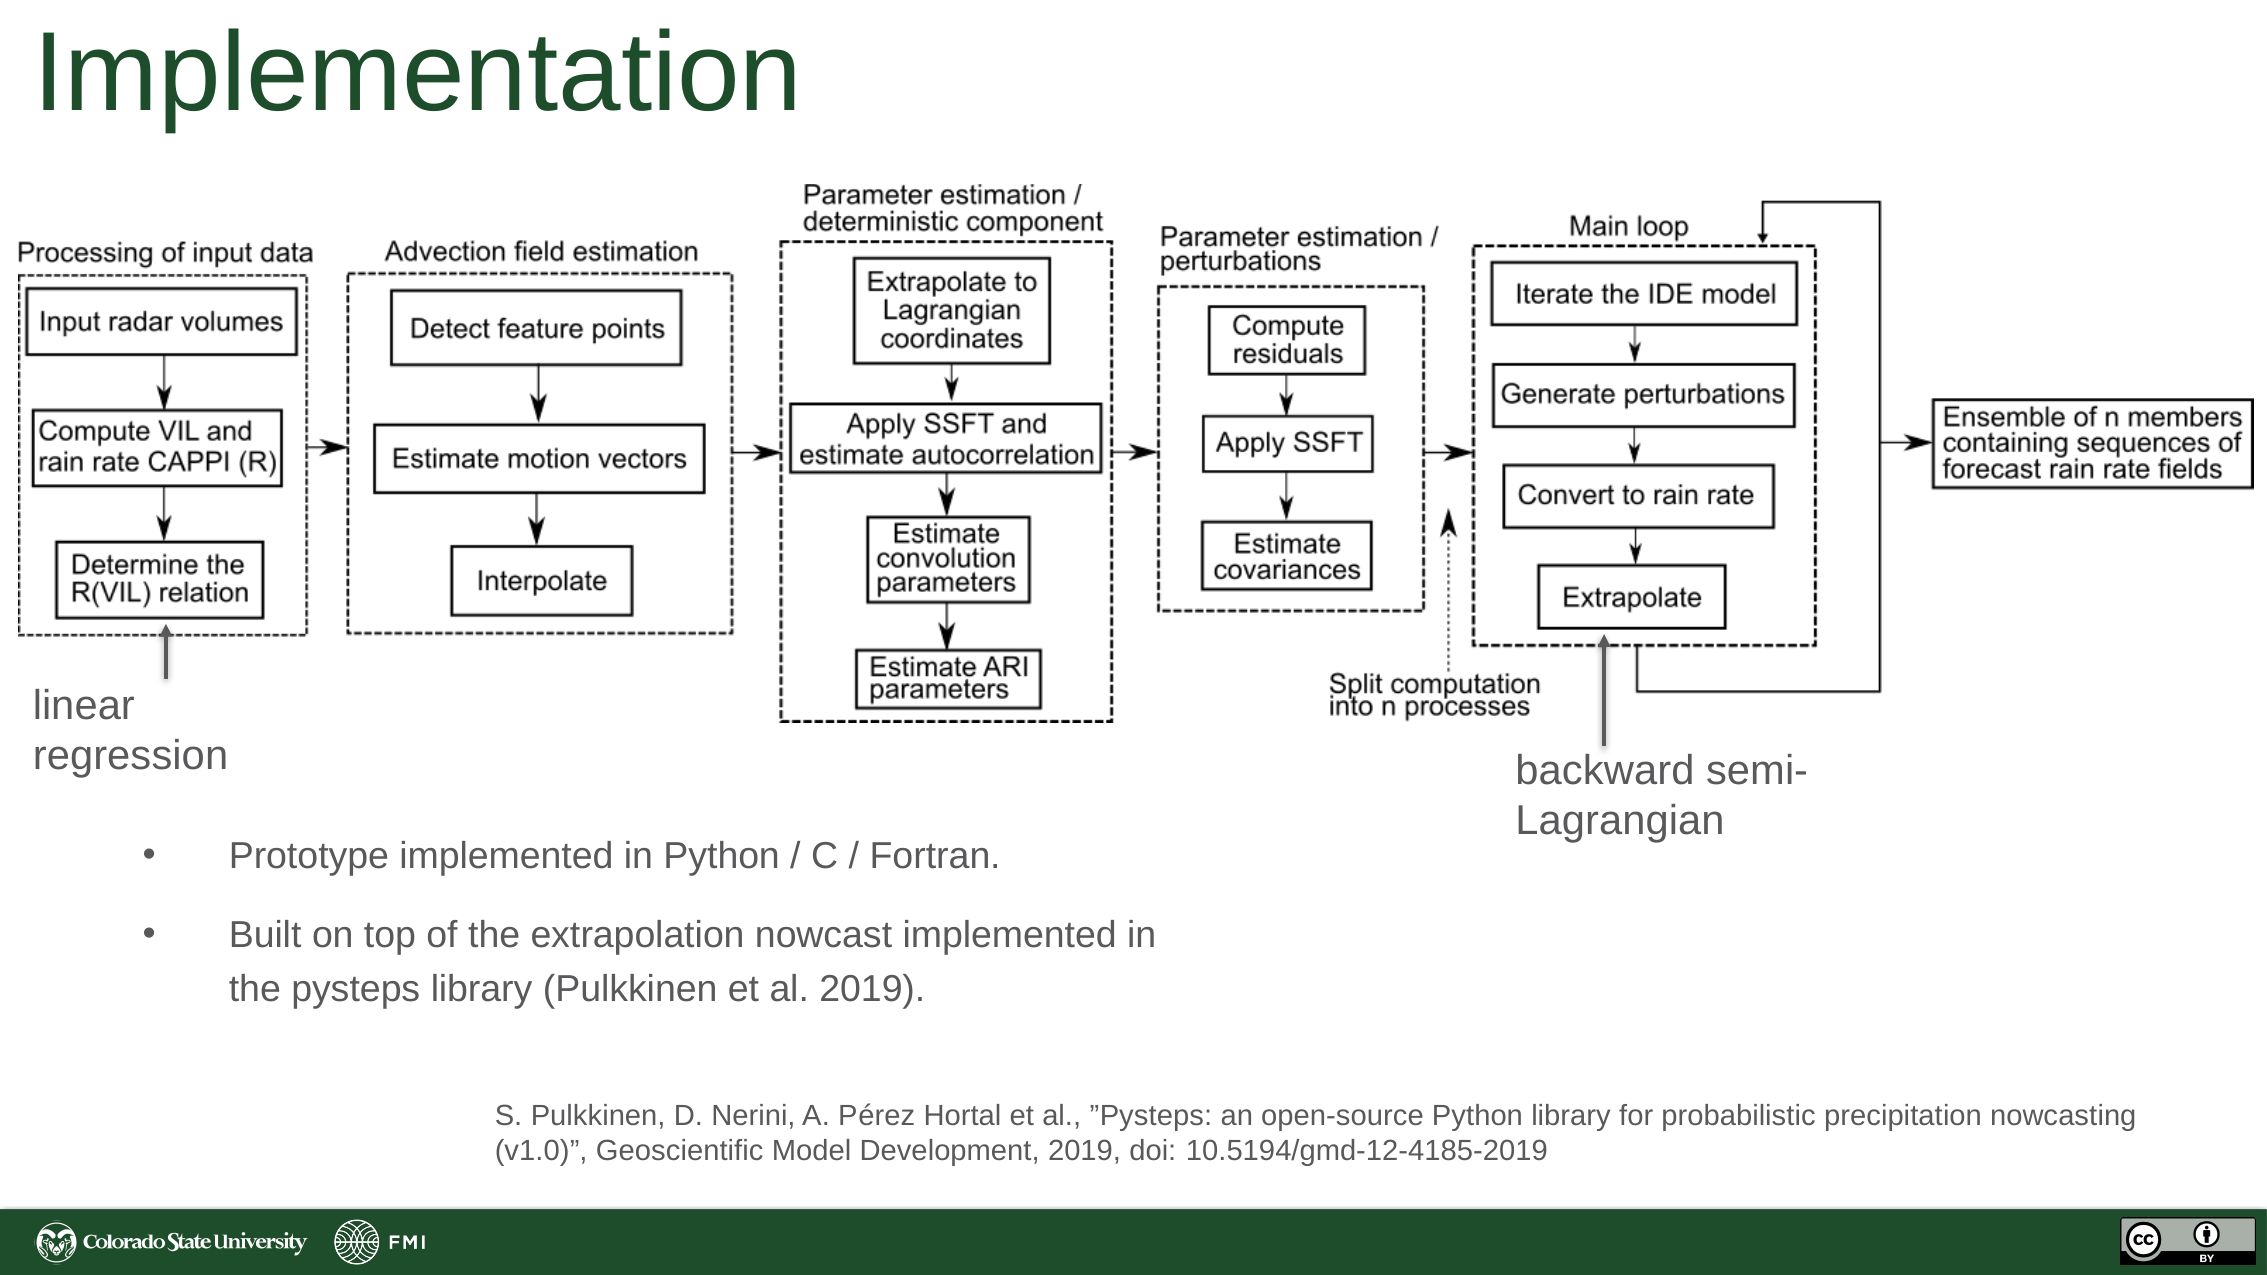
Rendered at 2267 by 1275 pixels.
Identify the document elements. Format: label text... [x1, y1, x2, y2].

list Prototype implemented in Python / C / Fortran. Built on top of the extrapolation nowcast implemented in the pysteps library (Pulkkinen et al. 2019). [127, 807, 1177, 1026]
text_box linear regression [18, 733, 357, 785]
title Implementation [18, 16, 825, 149]
picture [18, 184, 2254, 724]
text_box S. Pulkkinen, D. Nerini, A. Pérez Hortal et al., ”Pysteps: an open-source Python library for probabilistic precipitation nowcasting (v1.0)”, Geoscientific Model Development, 2019, doi: 10.5194/gmd-12-4185-2019 [480, 1089, 2254, 1174]
text_box backward semi-Lagrangian [1500, 735, 1855, 851]
picture [24, 1209, 319, 1275]
picture [2120, 1217, 2256, 1265]
picture [334, 1219, 425, 1265]
